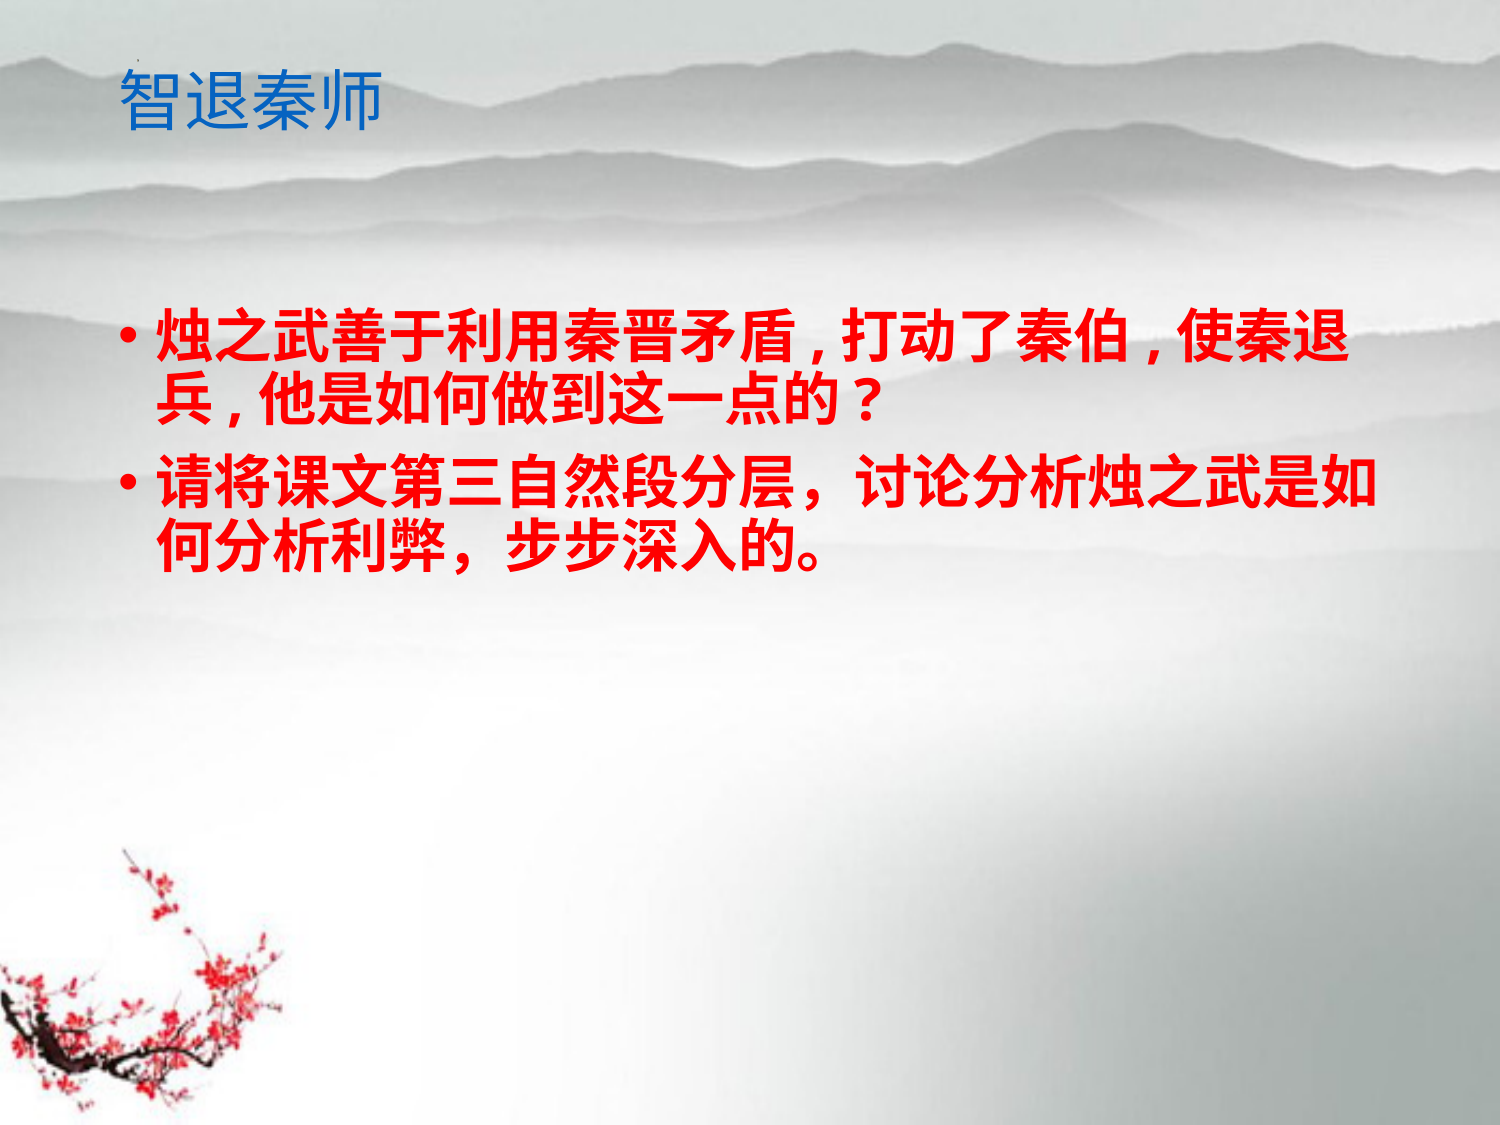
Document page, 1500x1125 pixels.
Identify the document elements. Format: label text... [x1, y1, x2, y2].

title 智退秦师 [103, 59, 1397, 278]
list 烛之武善于利用秦晋矛盾,打动了秦伯,使秦退兵,他是如何做到这一点的? 请将课文第三自然段分层，讨论分析烛之武是如何分析利弊，步步深入的。 [103, 299, 1397, 1014]
picture [0, 0, 1500, 1125]
